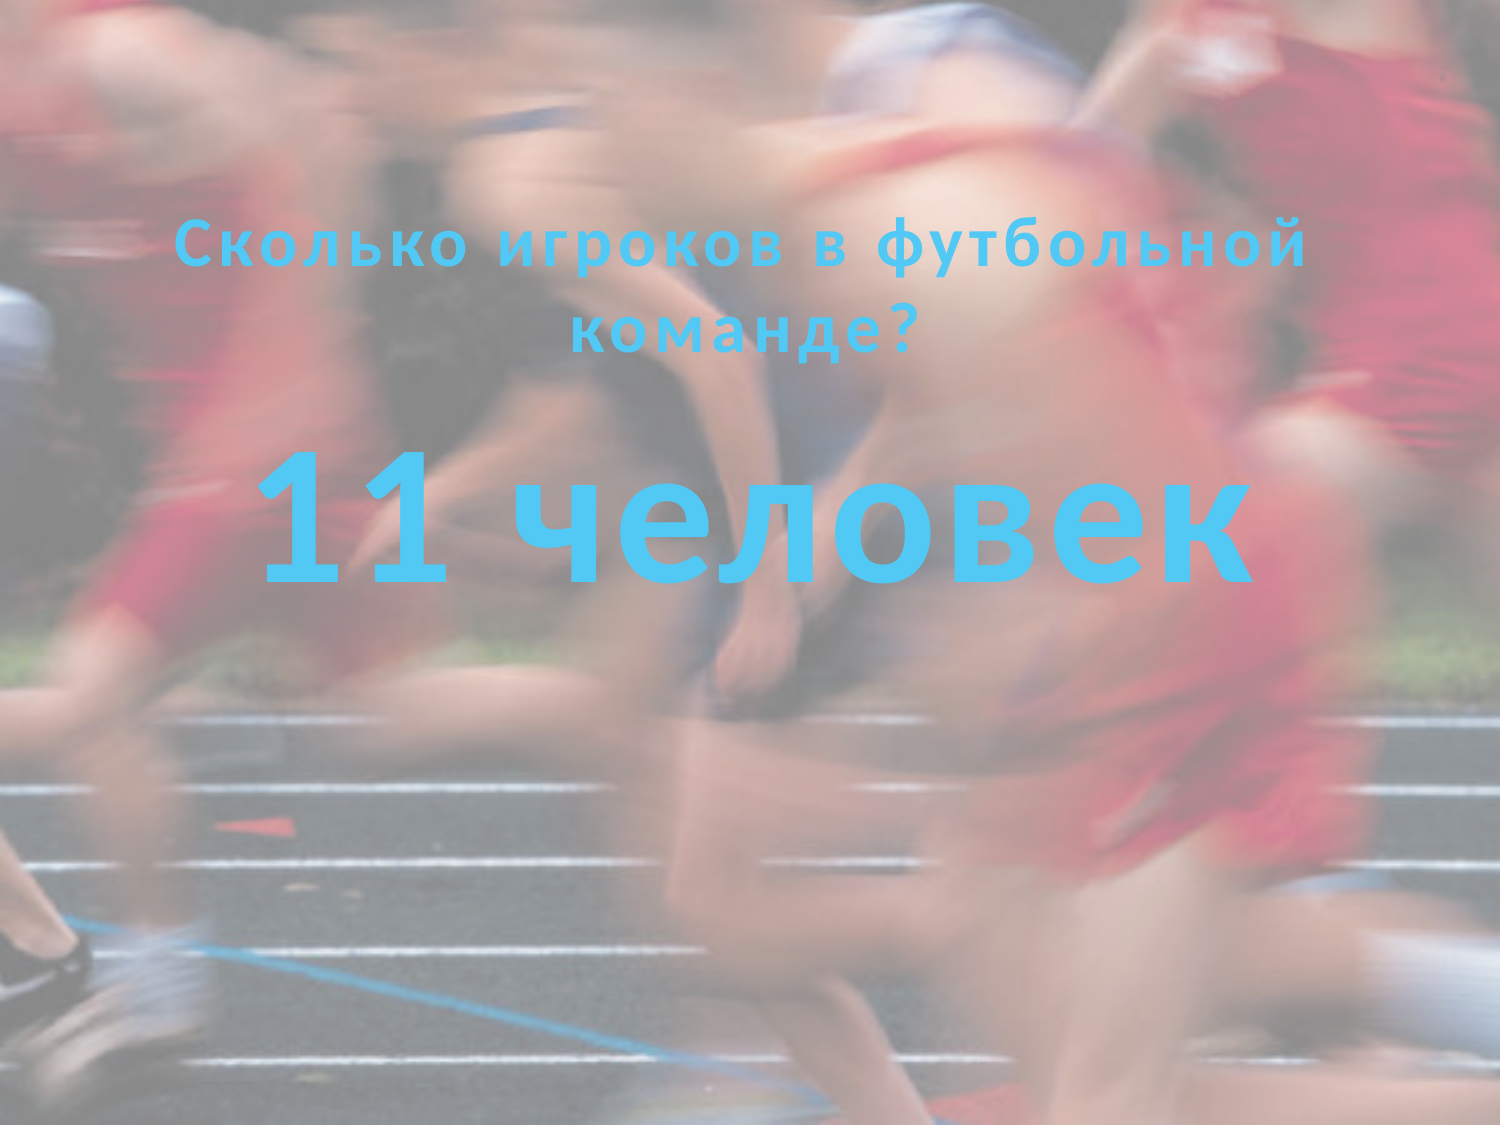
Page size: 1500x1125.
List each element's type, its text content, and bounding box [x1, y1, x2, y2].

title Сколько игроков в футбольной команде? [70, 187, 1421, 374]
text_box 11 человек [0, 374, 1500, 630]
